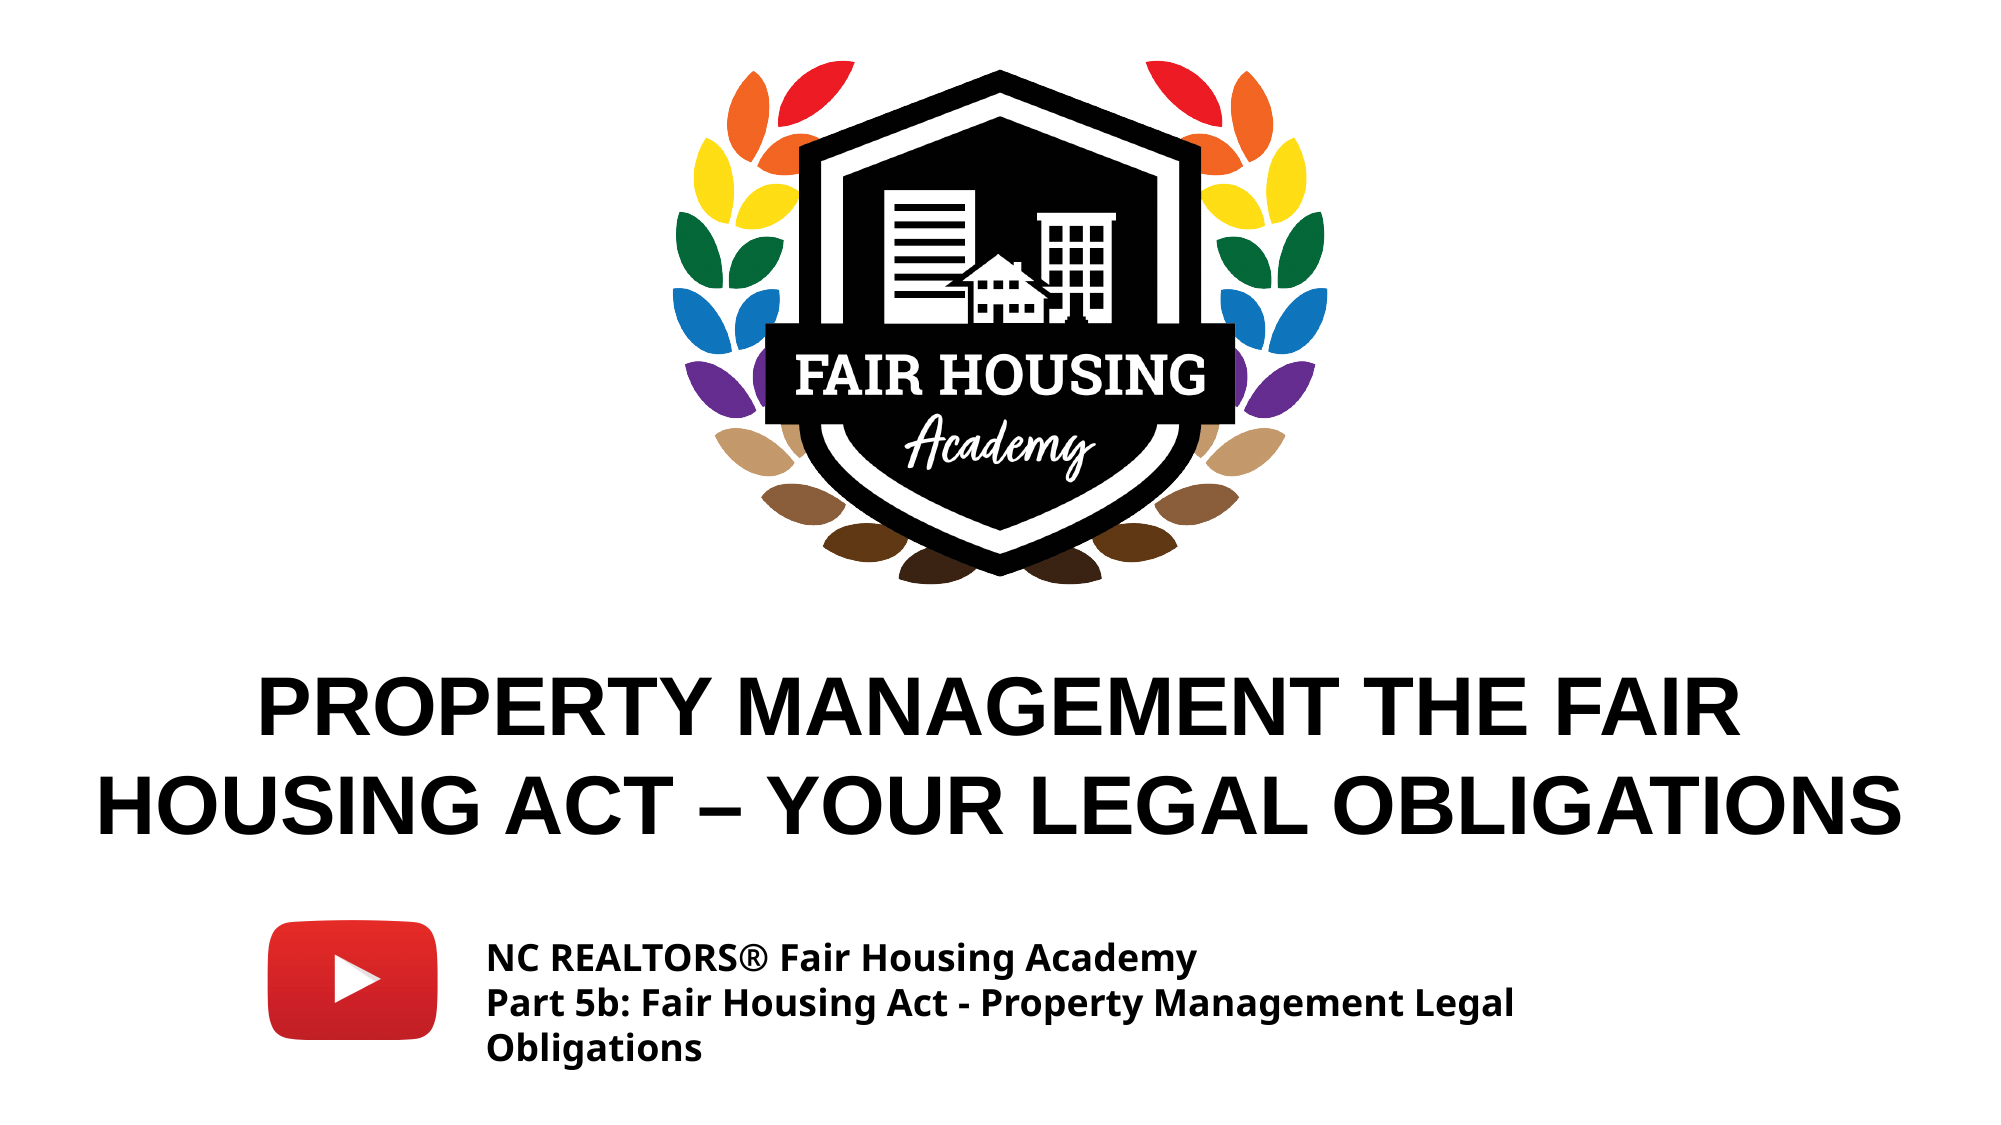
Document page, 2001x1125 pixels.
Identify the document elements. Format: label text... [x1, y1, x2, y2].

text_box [267, 920, 1733, 1040]
picture [656, 44, 1344, 601]
title PROPERTY MANAGEMENT THE FAIR HOUSING ACT – YOUR LEGAL OBLIGATIONS [90, 651, 1910, 885]
